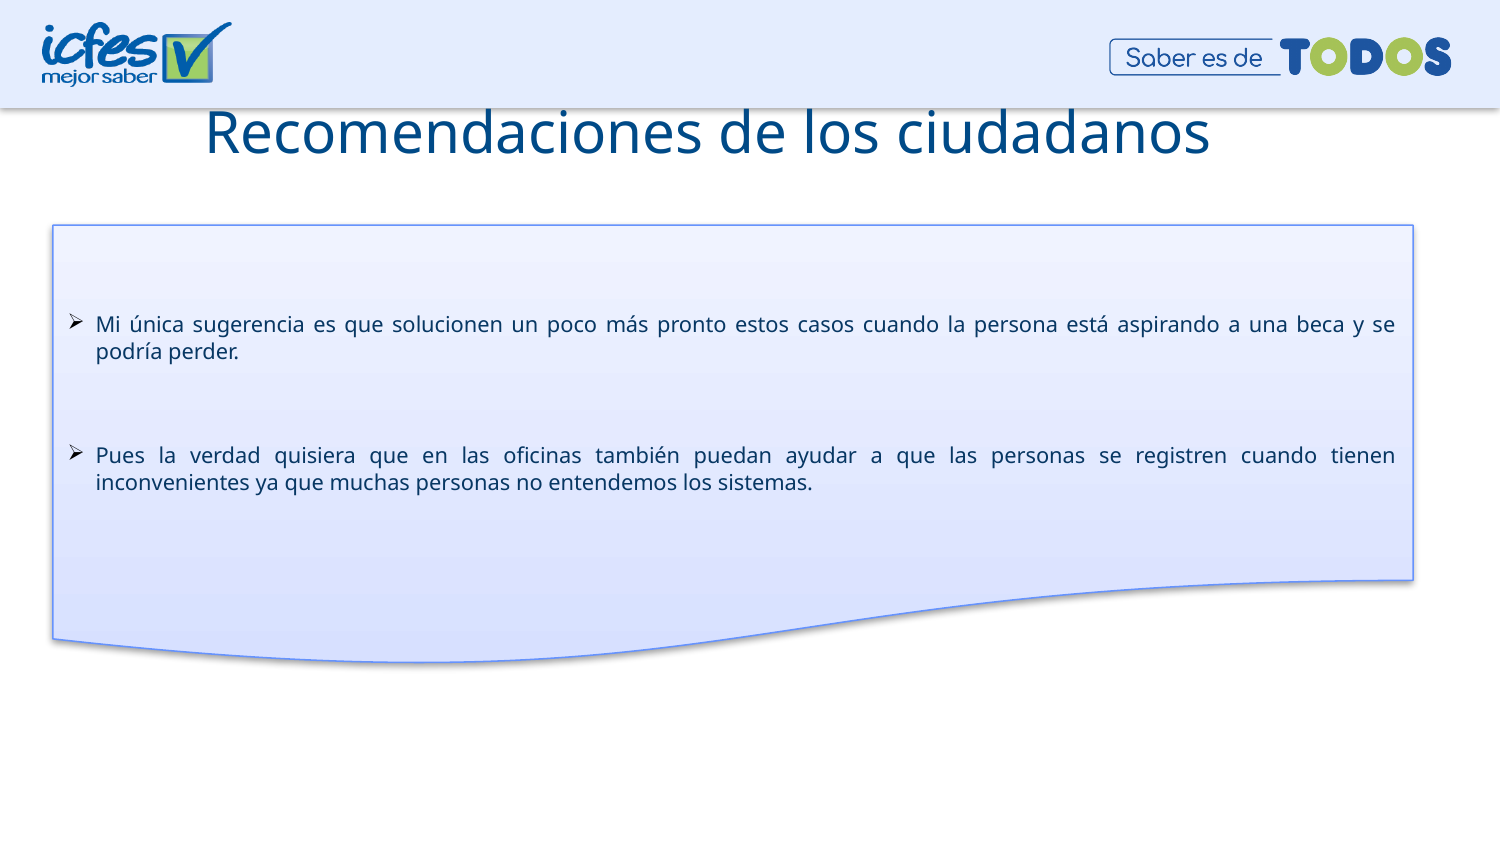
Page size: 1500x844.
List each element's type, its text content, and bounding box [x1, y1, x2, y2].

picture [1102, 29, 1459, 84]
text_box Mi única sugerencia es que solucionen un poco más pronto estos casos cuando la persona está aspirando a una beca y se podría perder. Pues la verdad quisiera que en las oficinas también puedan ayudar a que las personas se registren cuando tienen inconvenientes ya que muchas personas no entendemos los sistemas. [52, 224, 1414, 664]
text_box Recomendaciones de los ciudadanos [33, 94, 1384, 175]
picture [42, 21, 232, 87]
